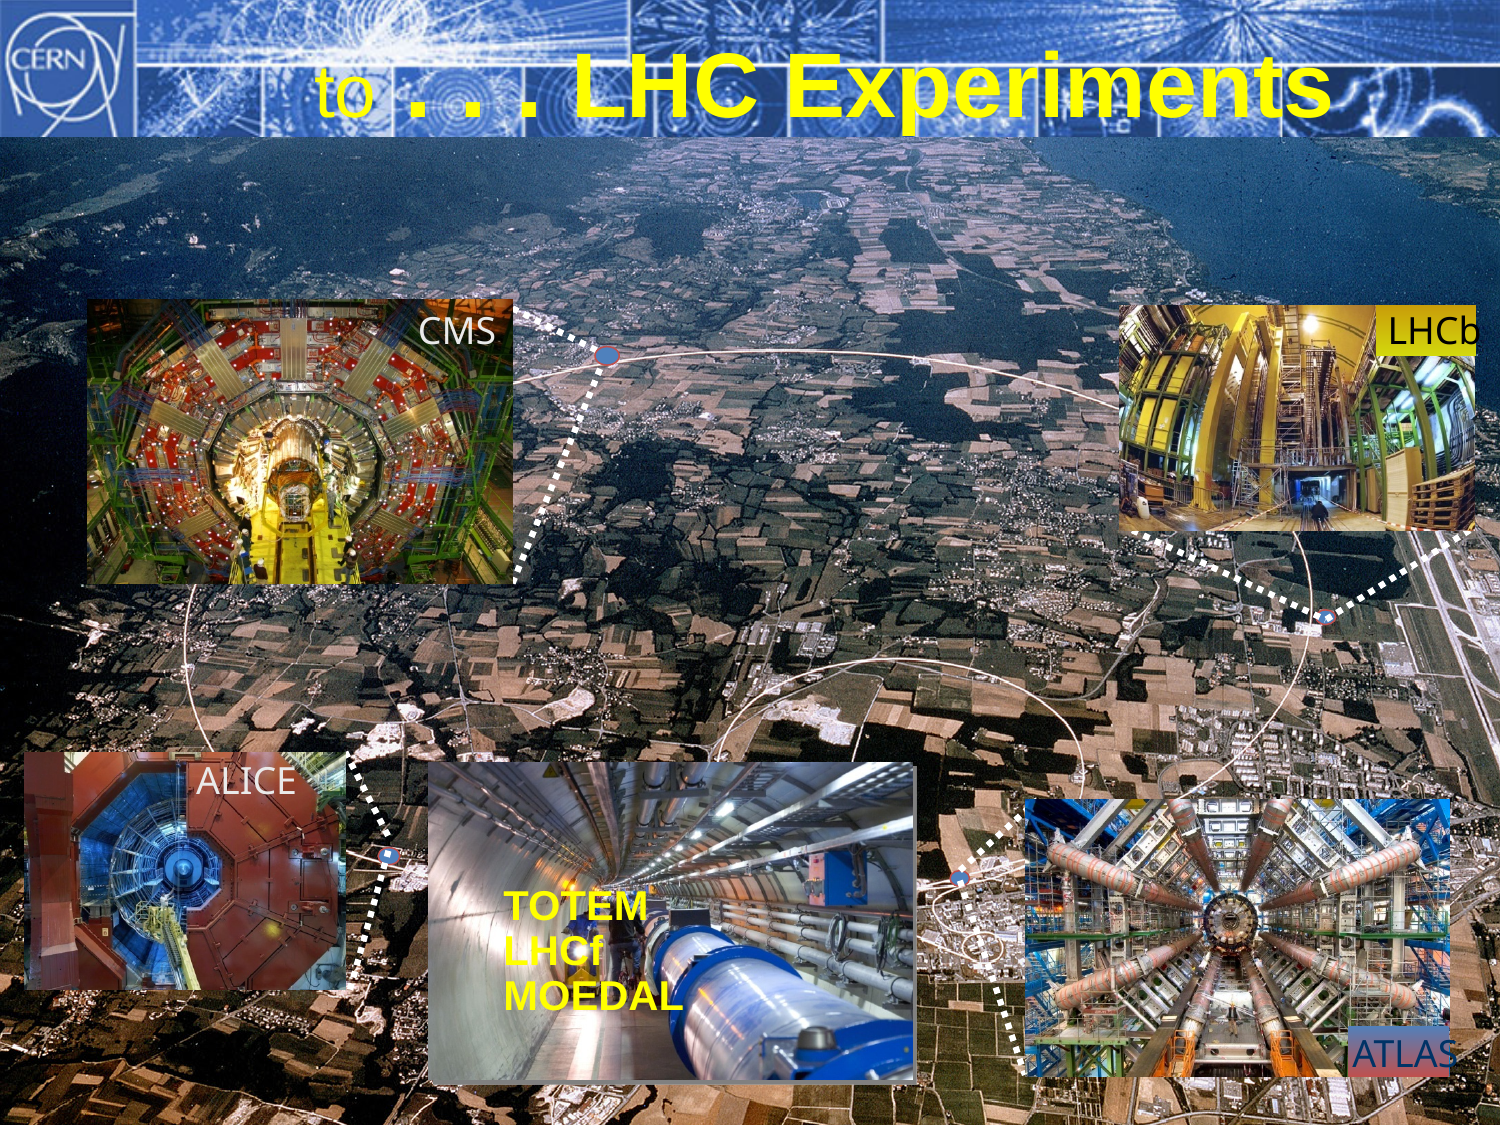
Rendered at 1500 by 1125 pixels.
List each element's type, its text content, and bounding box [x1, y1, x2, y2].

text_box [949, 799, 1476, 1084]
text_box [87, 299, 620, 584]
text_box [24, 749, 401, 991]
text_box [1119, 299, 1500, 625]
text_box to . . . LHC Experiments [149, 24, 1500, 129]
picture [0, 0, 1500, 1125]
